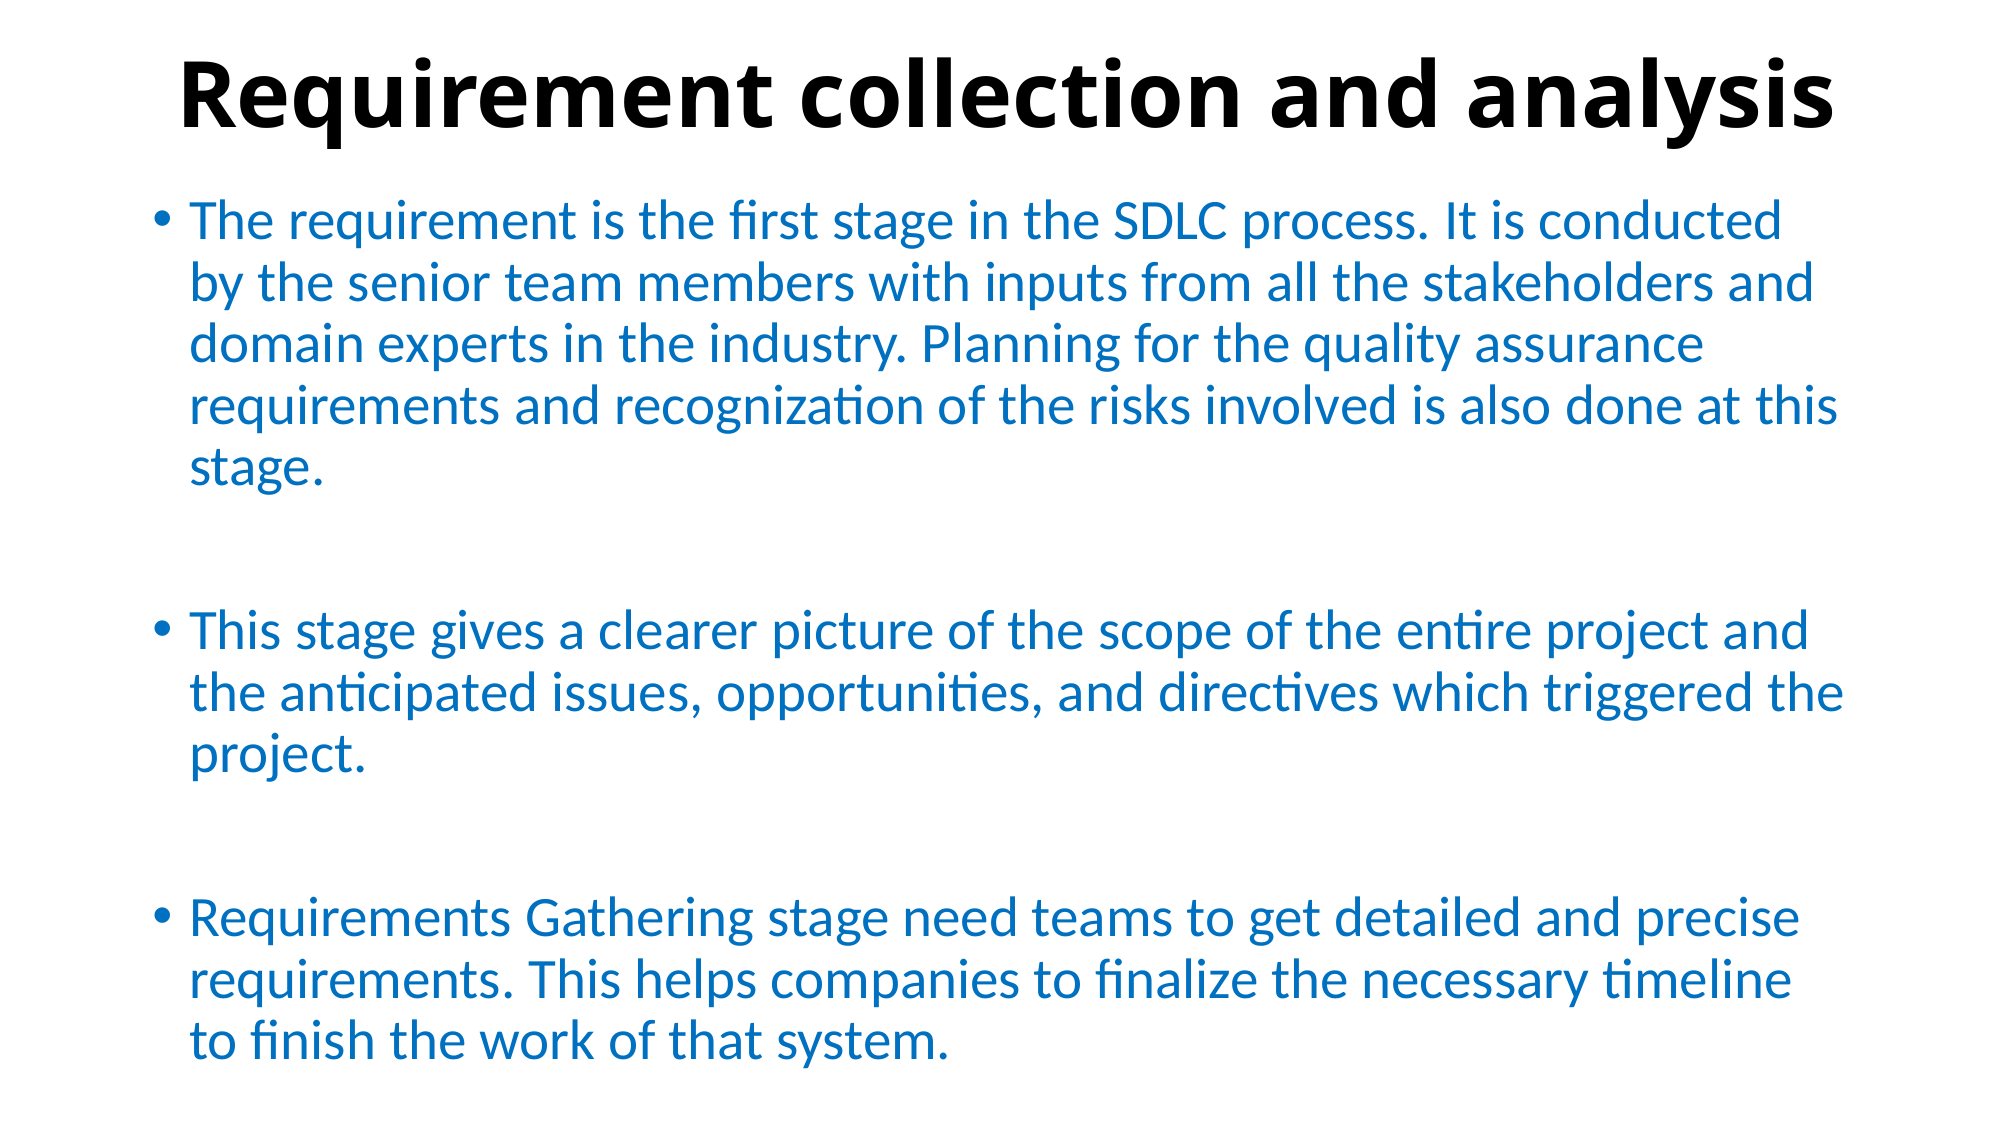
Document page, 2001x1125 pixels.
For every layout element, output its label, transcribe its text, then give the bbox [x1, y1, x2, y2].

list The requirement is the first stage in the SDLC process. It is conducted by the senior team members with inputs from all the stakeholders and domain experts in the industry. Planning for the quality assurance requirements and recognization of the risks involved is also done at this stage. This stage gives a clearer picture of the scope of the entire project and the anticipated issues, opportunities, and directives which triggered the project. Requirements Gathering stage need teams to get detailed and precise requirements. This helps companies to finalize the necessary timeline to finish the work of that system. [137, 182, 1863, 1088]
title Requirement collection and analysis [137, 36, 1863, 159]
